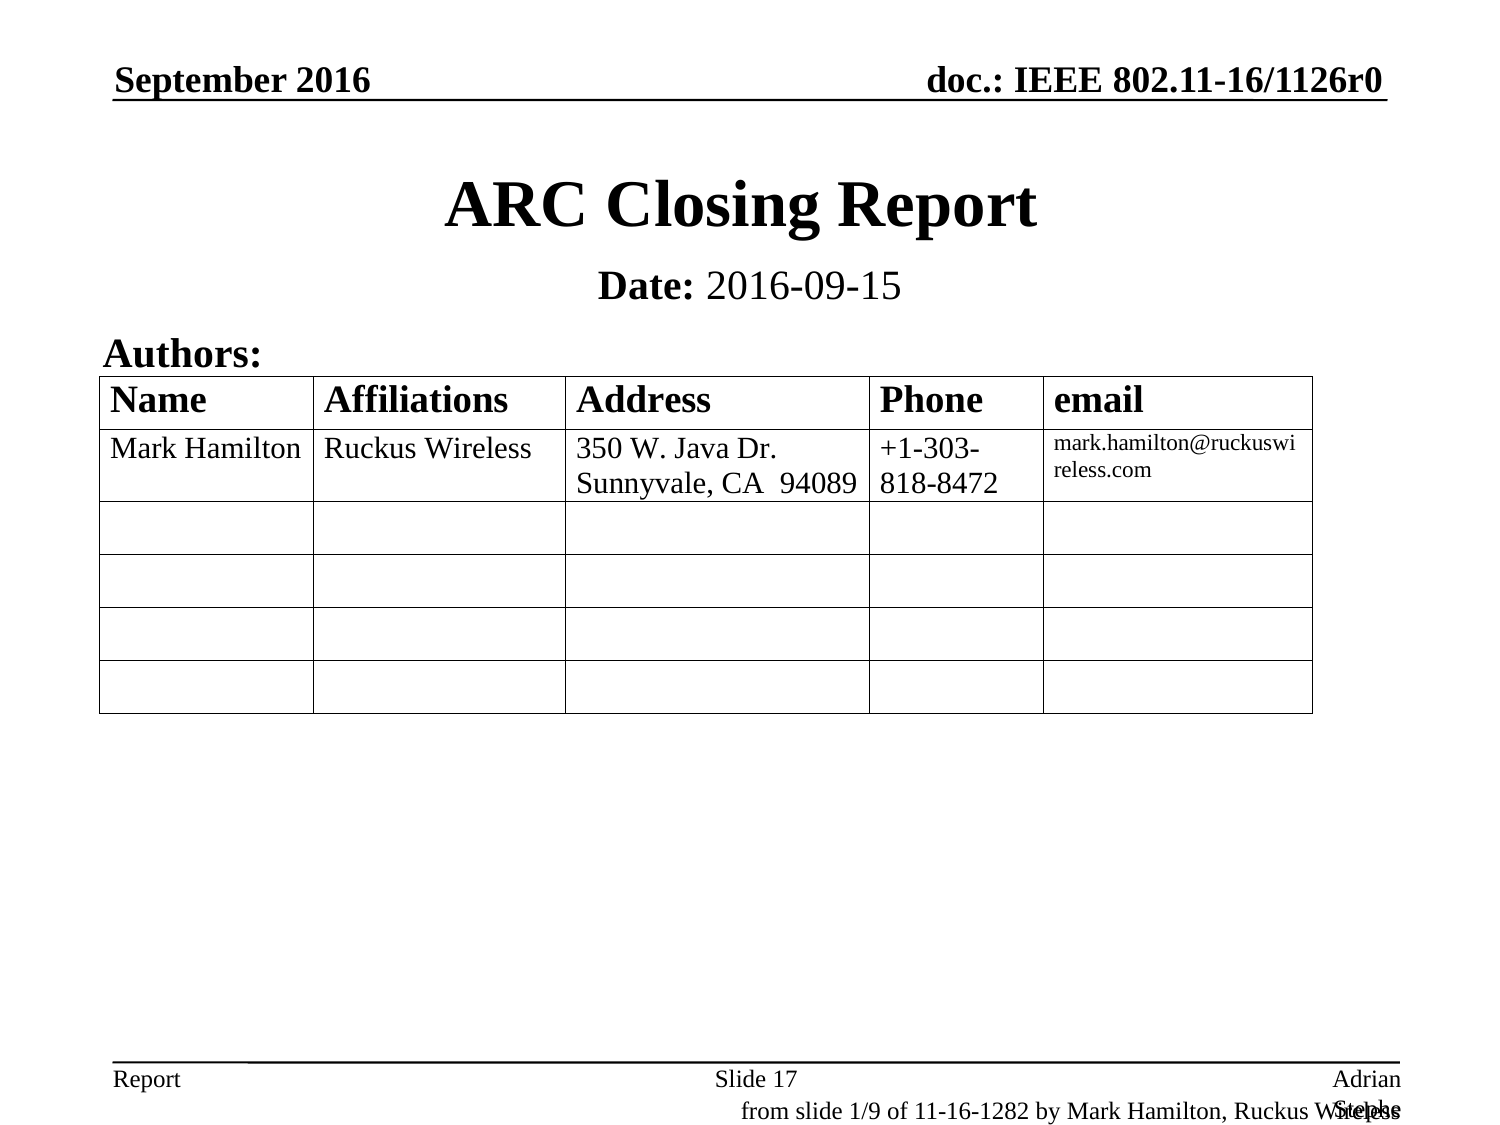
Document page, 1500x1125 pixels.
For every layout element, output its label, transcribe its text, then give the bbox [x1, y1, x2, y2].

text_box from slide 1/9 of 11-16-1282 by Mark Hamilton, Ruckus Wireless [343, 1087, 1417, 1125]
title ARC Closing Report [112, 112, 1388, 249]
footer Adrian Stephens, Intel Corporation [1324, 1061, 1402, 1093]
list Date: 2016-09-15 [112, 249, 1388, 313]
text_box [85, 375, 1343, 813]
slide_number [114, 54, 374, 101]
text_box Authors: [87, 318, 325, 374]
slide_number Slide 17 [711, 1061, 801, 1093]
